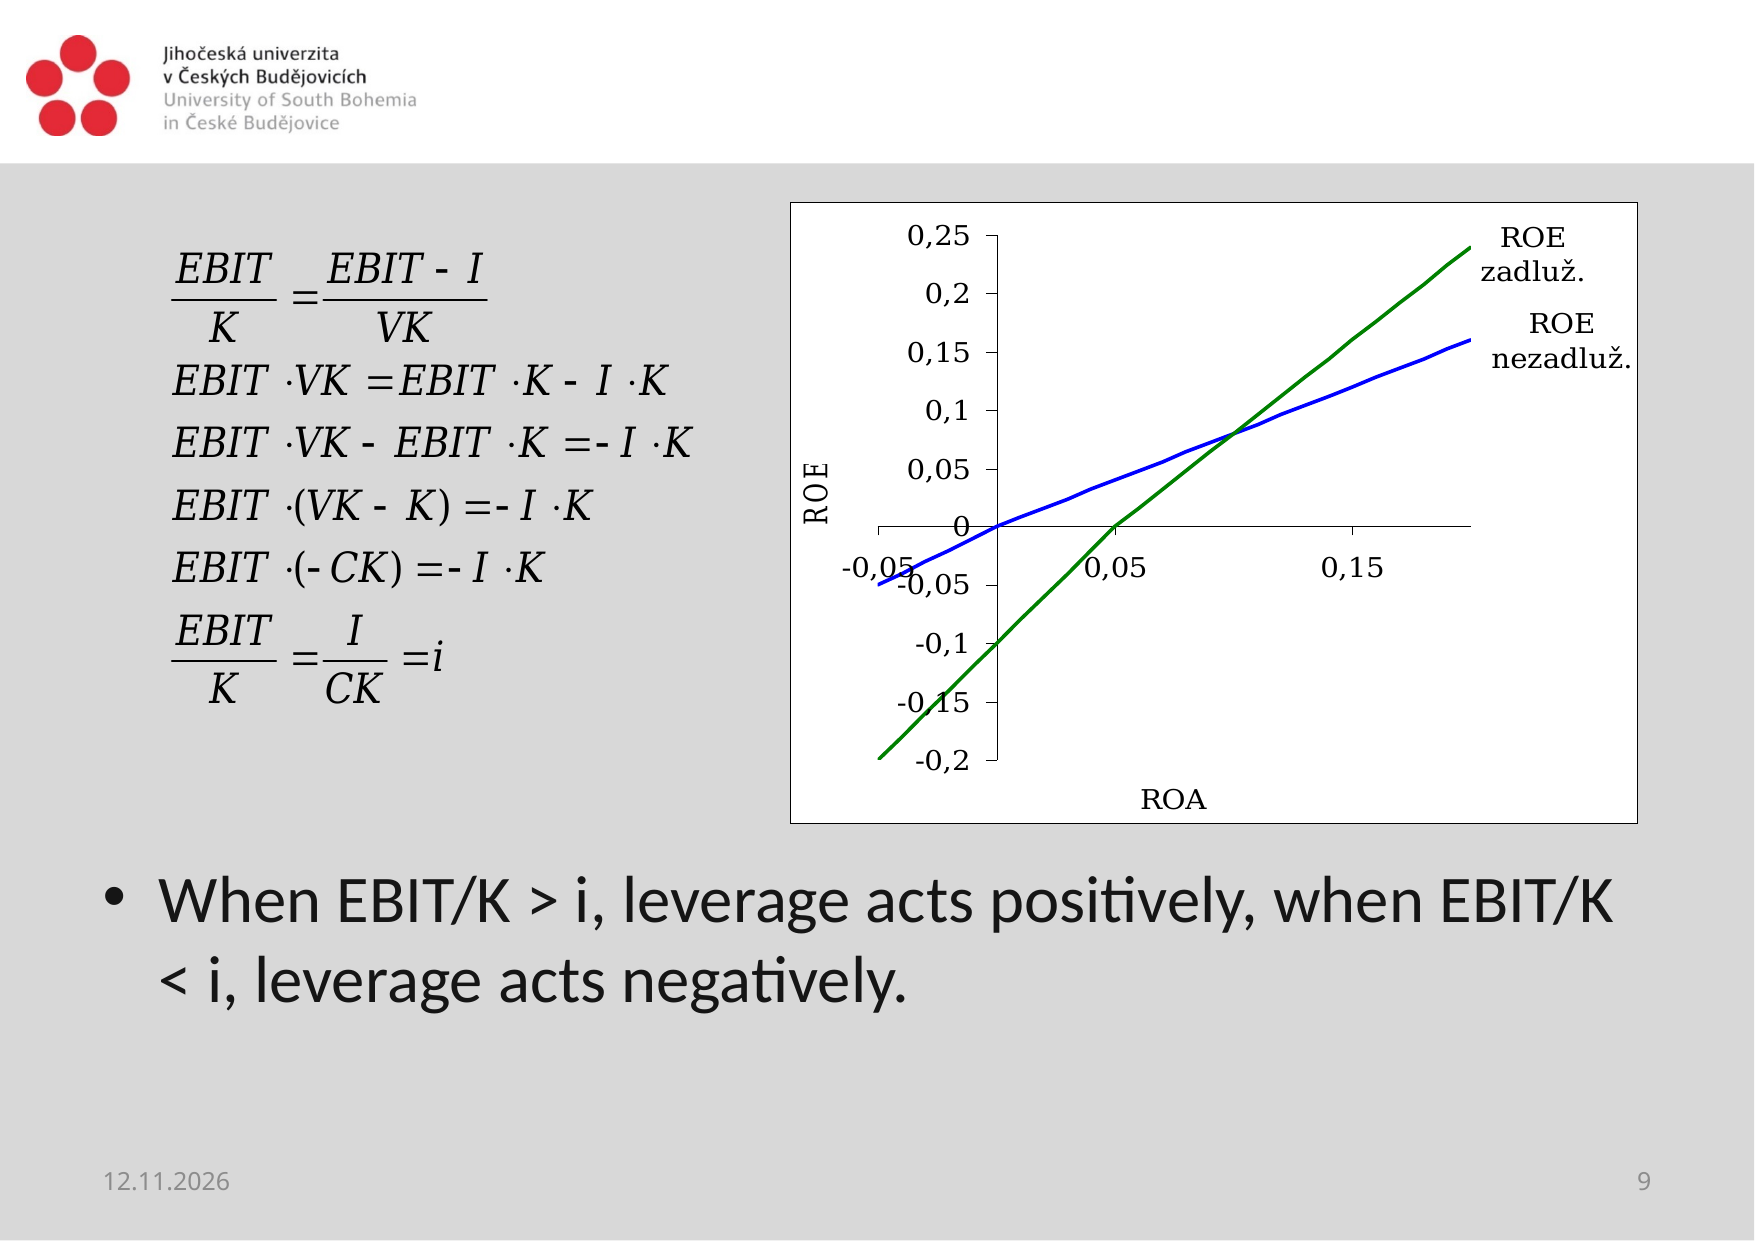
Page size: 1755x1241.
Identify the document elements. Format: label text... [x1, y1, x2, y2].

list When EBIT/K > i, leverage acts positively, when EBIT/K < i, leverage acts negatively. [87, 194, 1667, 1109]
picture [783, 196, 1645, 829]
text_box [167, 246, 700, 710]
picture [26, 35, 417, 136]
slide_number 9 [1257, 1149, 1667, 1216]
slide_number 21. 9. 2020 [87, 1149, 498, 1216]
